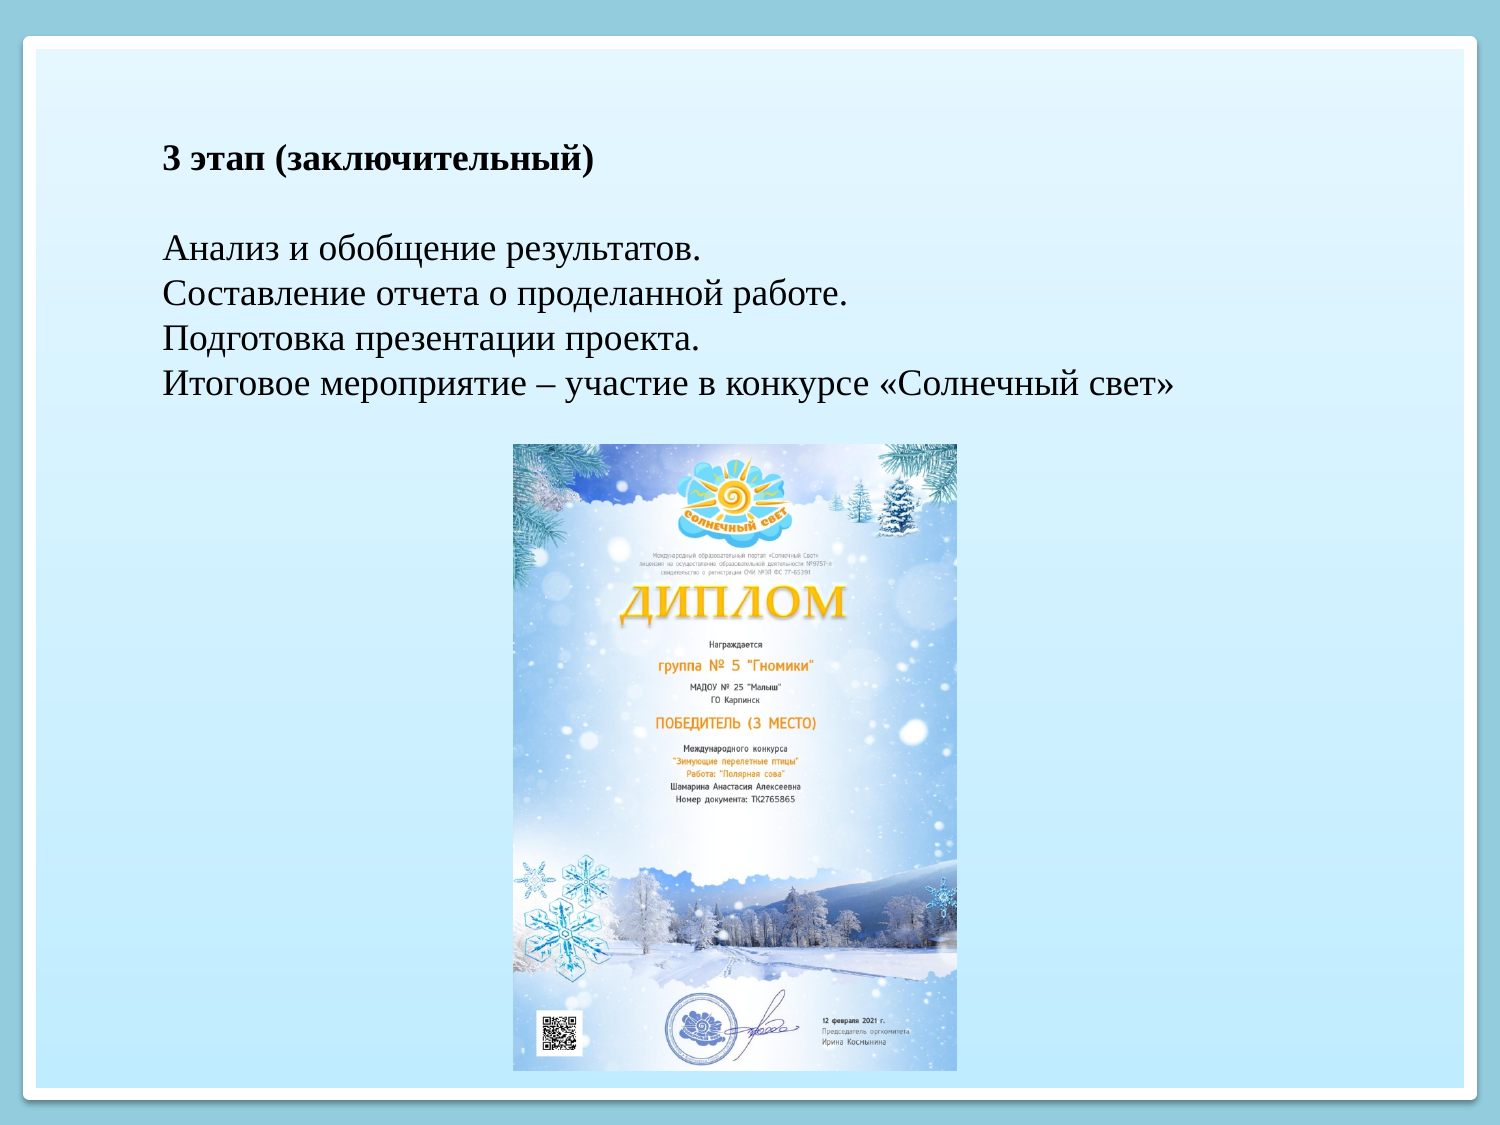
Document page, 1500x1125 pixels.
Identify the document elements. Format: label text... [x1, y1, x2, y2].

text_box [29, 42, 1471, 1095]
text_box 3 этап (заключительный) Анализ и обобщение результатов. Составление отчета о проделанной работе. Подготовка презентации проекта. Итоговое мероприятие – участие в конкурсе «Солнечный свет» [147, 125, 1247, 456]
picture [513, 444, 957, 1071]
